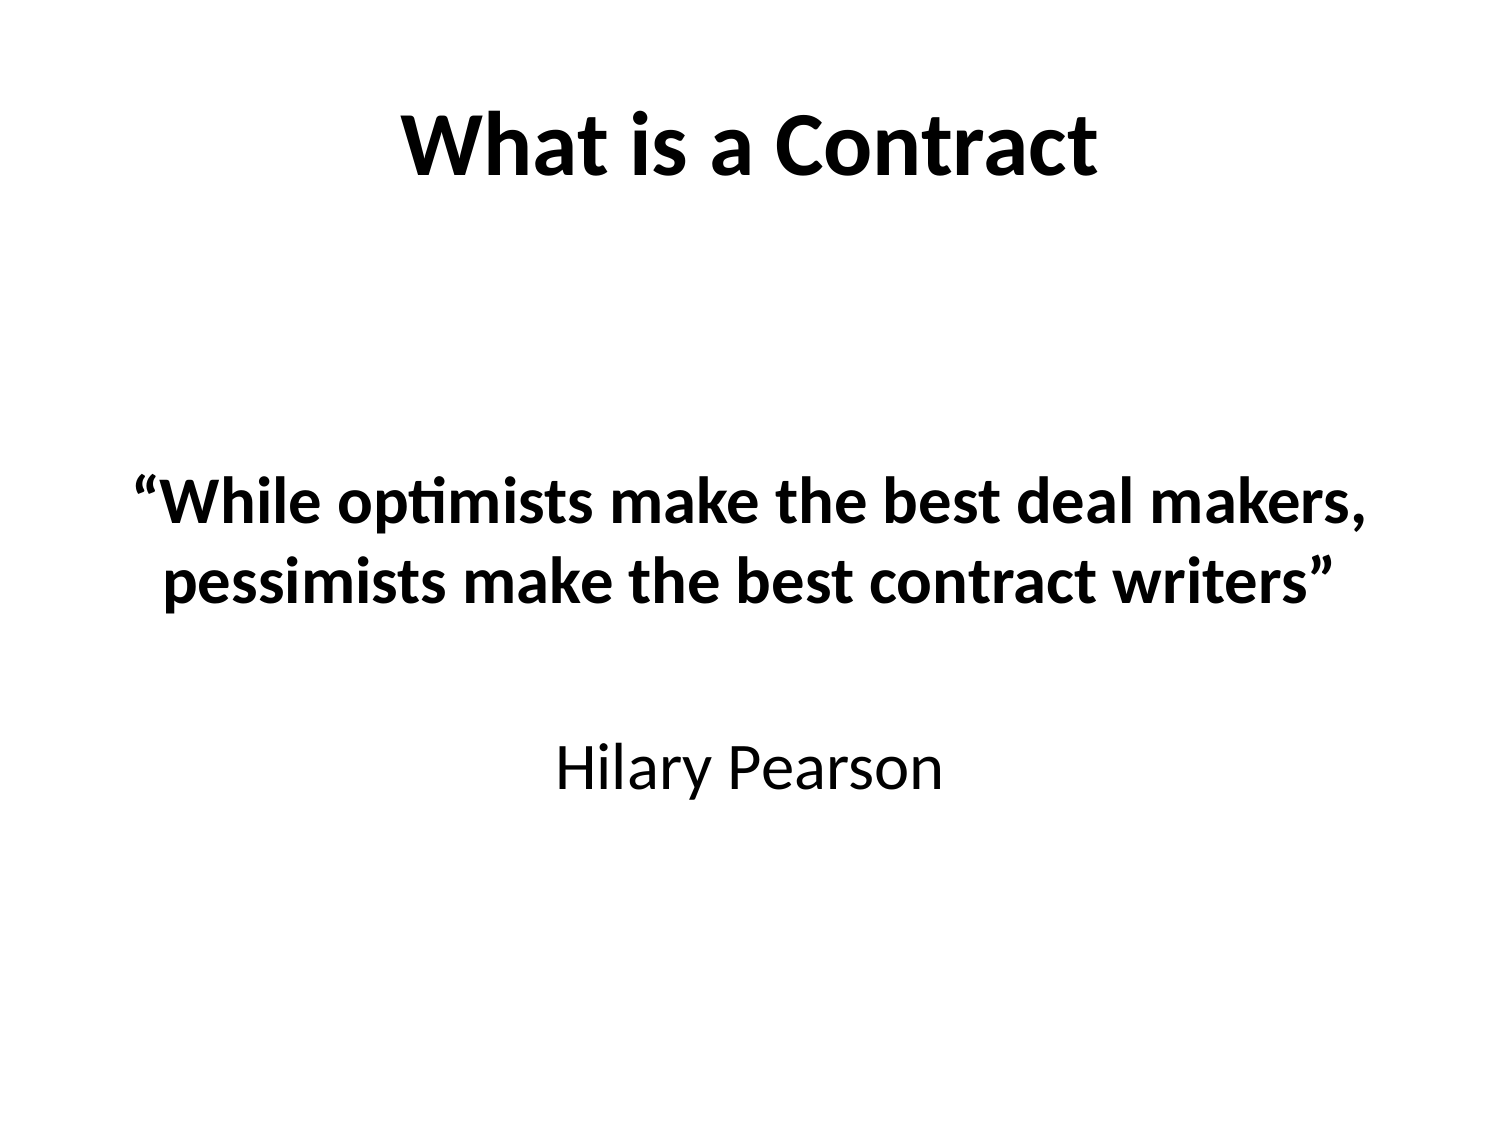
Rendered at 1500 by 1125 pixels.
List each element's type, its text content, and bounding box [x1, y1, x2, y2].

list “While optimists make the best deal makers, pessimists make the best contract writers” Hilary Pearson [75, 262, 1425, 1005]
title What is a Contract [75, 45, 1425, 233]
